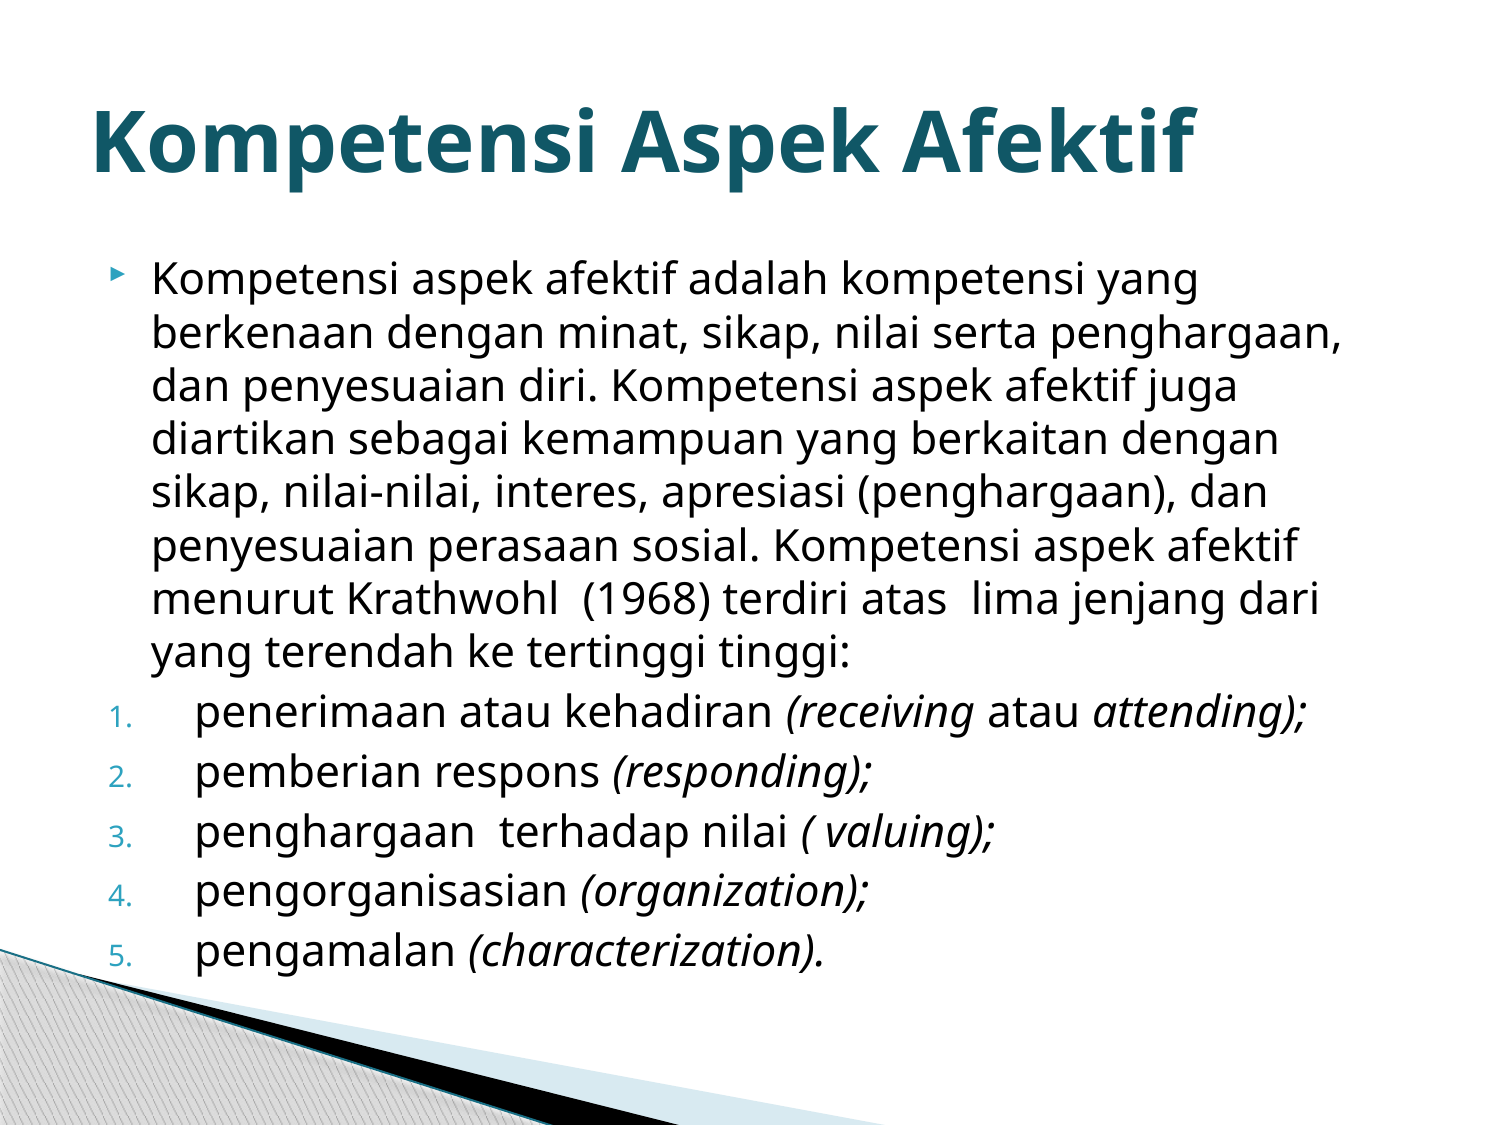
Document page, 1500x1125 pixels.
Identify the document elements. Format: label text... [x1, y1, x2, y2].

title Kompetensi Aspek Afektif [75, 45, 1425, 233]
list Kompetensi aspek afektif adalah kompetensi yang berkenaan dengan minat, sikap, nilai serta penghargaan, dan penyesuaian diri. Kompetensi aspek afektif juga diartikan sebagai kemampuan yang berkaitan dengan sikap, nilai-nilai, interes, apresiasi (penghargaan), dan penyesuaian perasaan sosial. Kompetensi aspek afektif menurut Krathwohl (1968) terdiri atas lima jenjang dari yang terendah ke tertinggi tinggi: penerimaan atau kehadiran (receiving atau attending); pemberian respons (responding); penghargaan terhadap nilai ( valuing); pengorganisasian (organization); pengamalan (characterization). [75, 243, 1425, 986]
